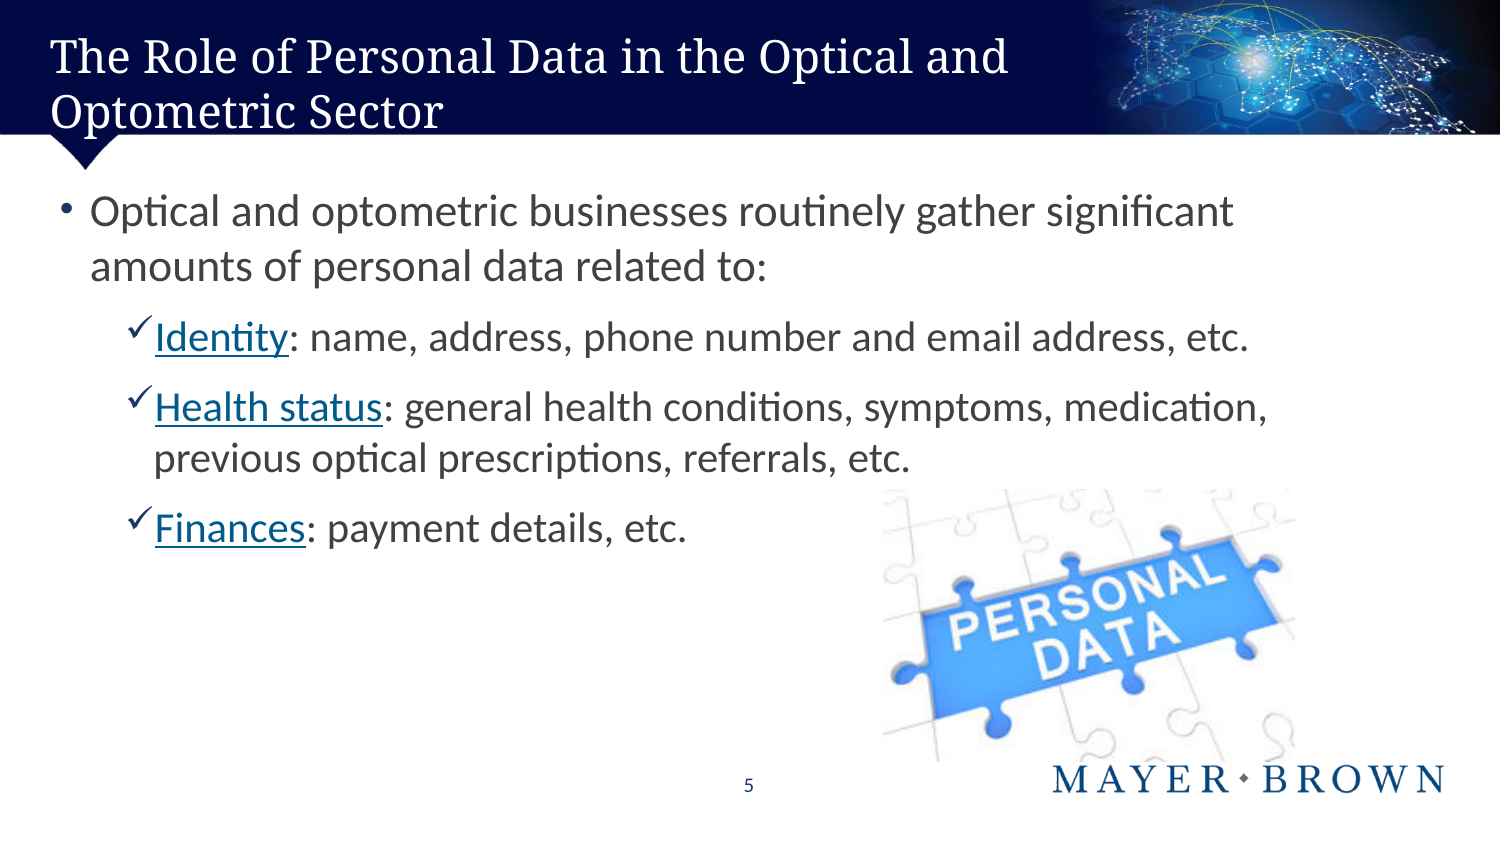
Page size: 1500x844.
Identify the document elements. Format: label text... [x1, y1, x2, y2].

slide_number 5 [673, 774, 824, 795]
title The Role of Personal Data in the Optical and Optometric Sector [49, 28, 1112, 128]
list Optical and optometric businesses routinely gather significant amounts of personal data related to: Identity: name, address, phone number and email address, etc. Health status: general health conditions, symptoms, medication, previous optical prescriptions, referrals, etc. Finances: payment details, etc. [59, 180, 1371, 655]
picture [0, 0, 1500, 170]
picture [882, 489, 1472, 820]
